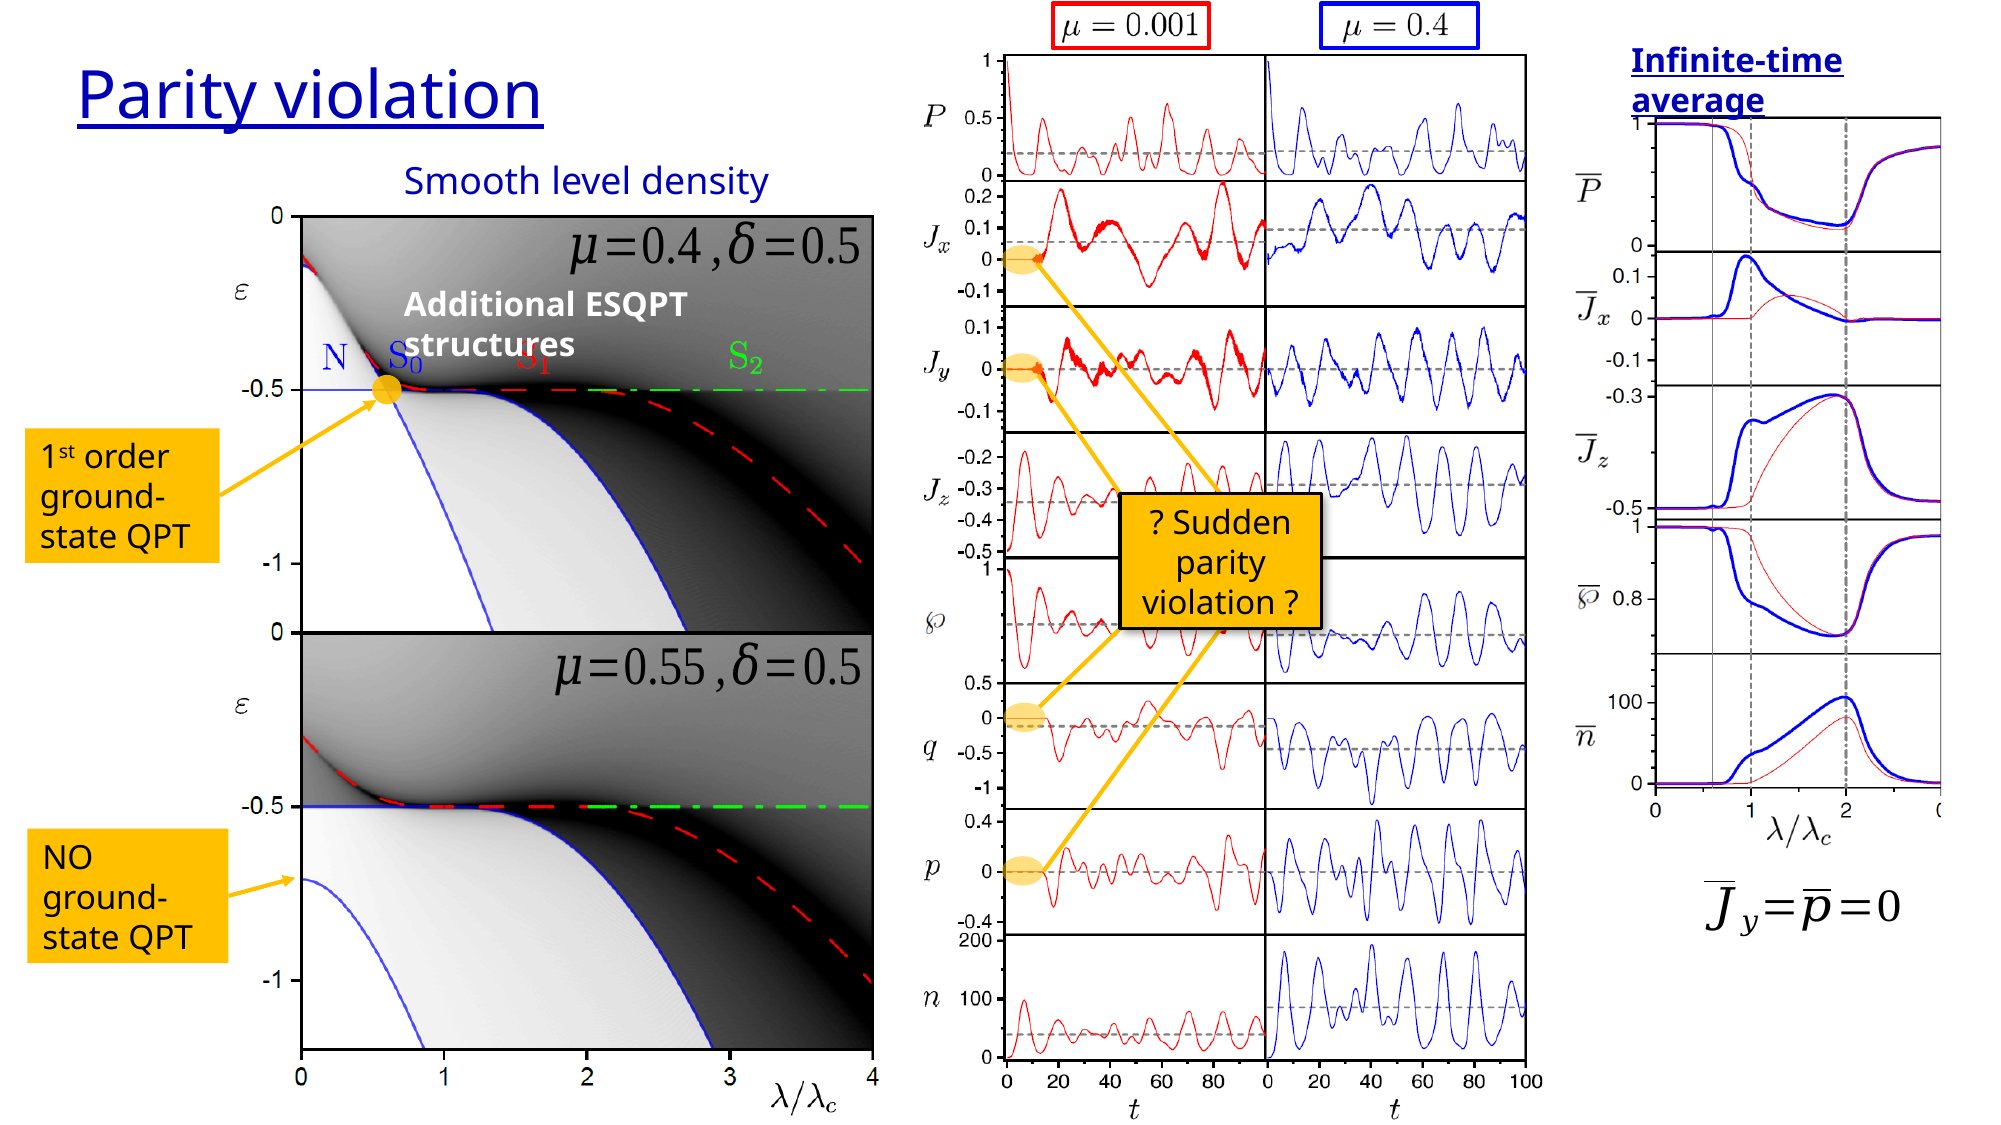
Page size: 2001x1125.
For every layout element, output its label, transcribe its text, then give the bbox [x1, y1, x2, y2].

text_box Infinite-time average [1616, 31, 1979, 127]
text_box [1000, 244, 1322, 886]
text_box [27, 828, 296, 925]
picture [1571, 107, 1942, 850]
picture [225, 195, 894, 1125]
text_box Smooth level density [389, 149, 793, 194]
picture [915, 0, 1548, 1125]
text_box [24, 374, 402, 565]
